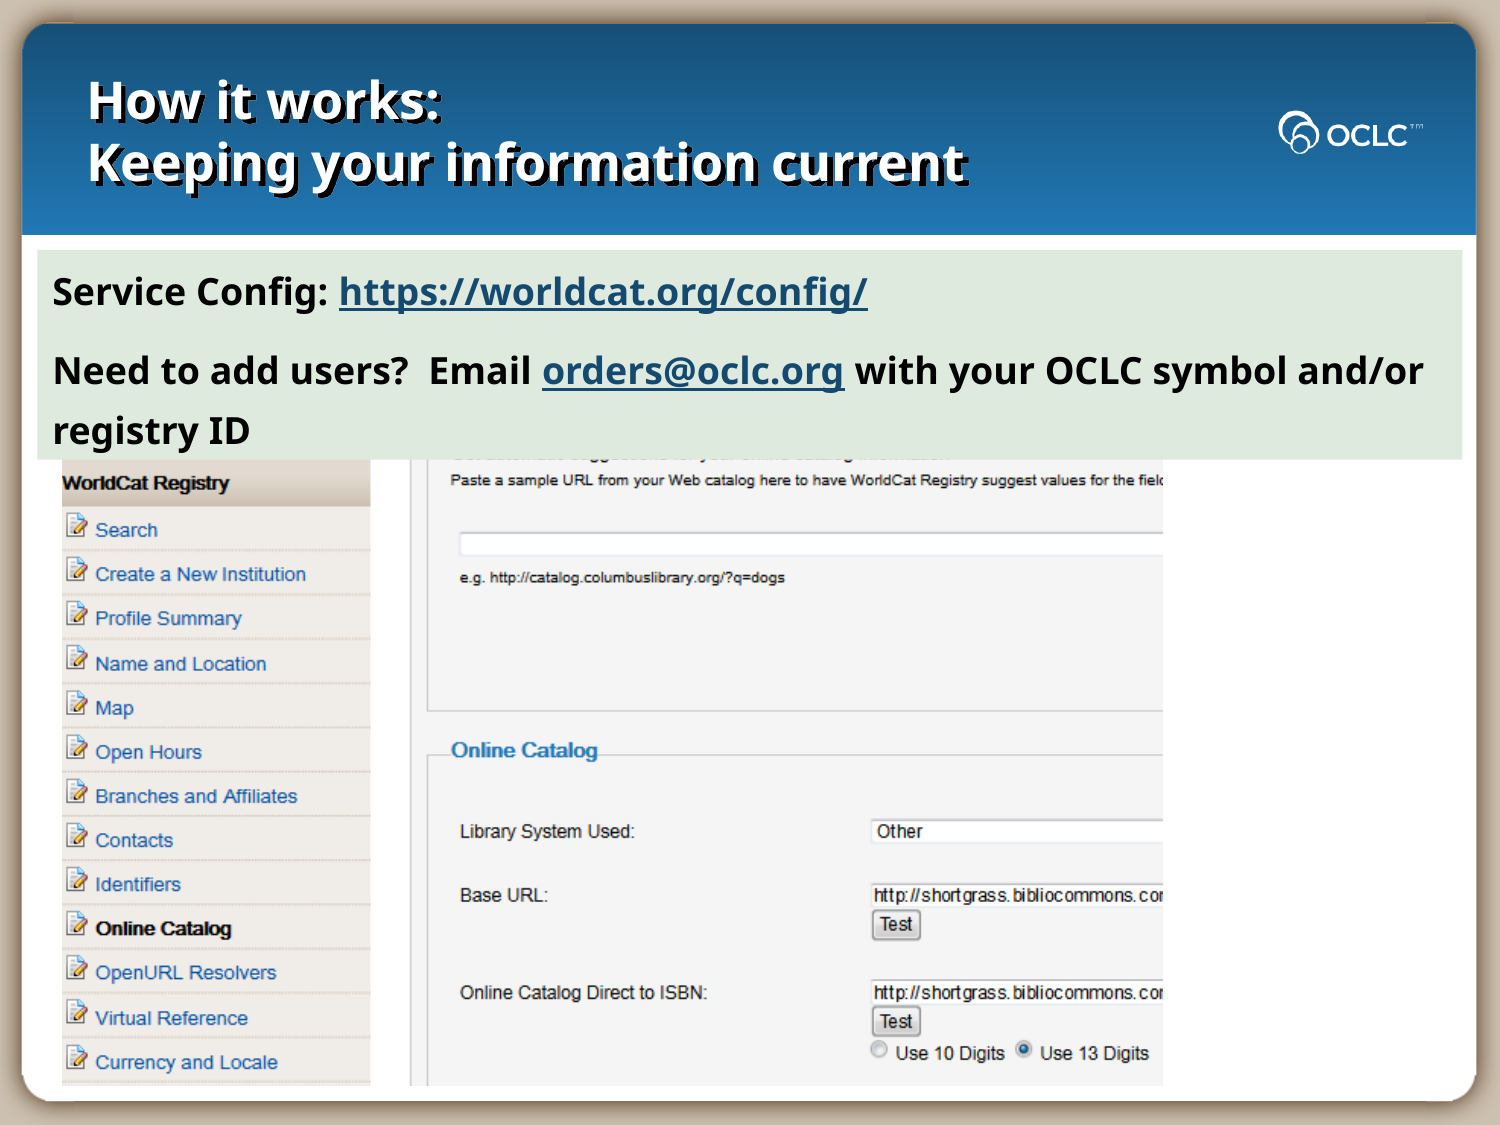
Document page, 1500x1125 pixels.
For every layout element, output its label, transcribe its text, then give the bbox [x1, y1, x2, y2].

title How it works: Keeping your information current [71, 23, 1219, 236]
text_box Service Config: https://worldcat.org/config/ Need to add users? Email orders@oclc.org with your OCLC symbol and/or registry ID [37, 249, 1463, 460]
picture [0, 0, 1500, 1125]
